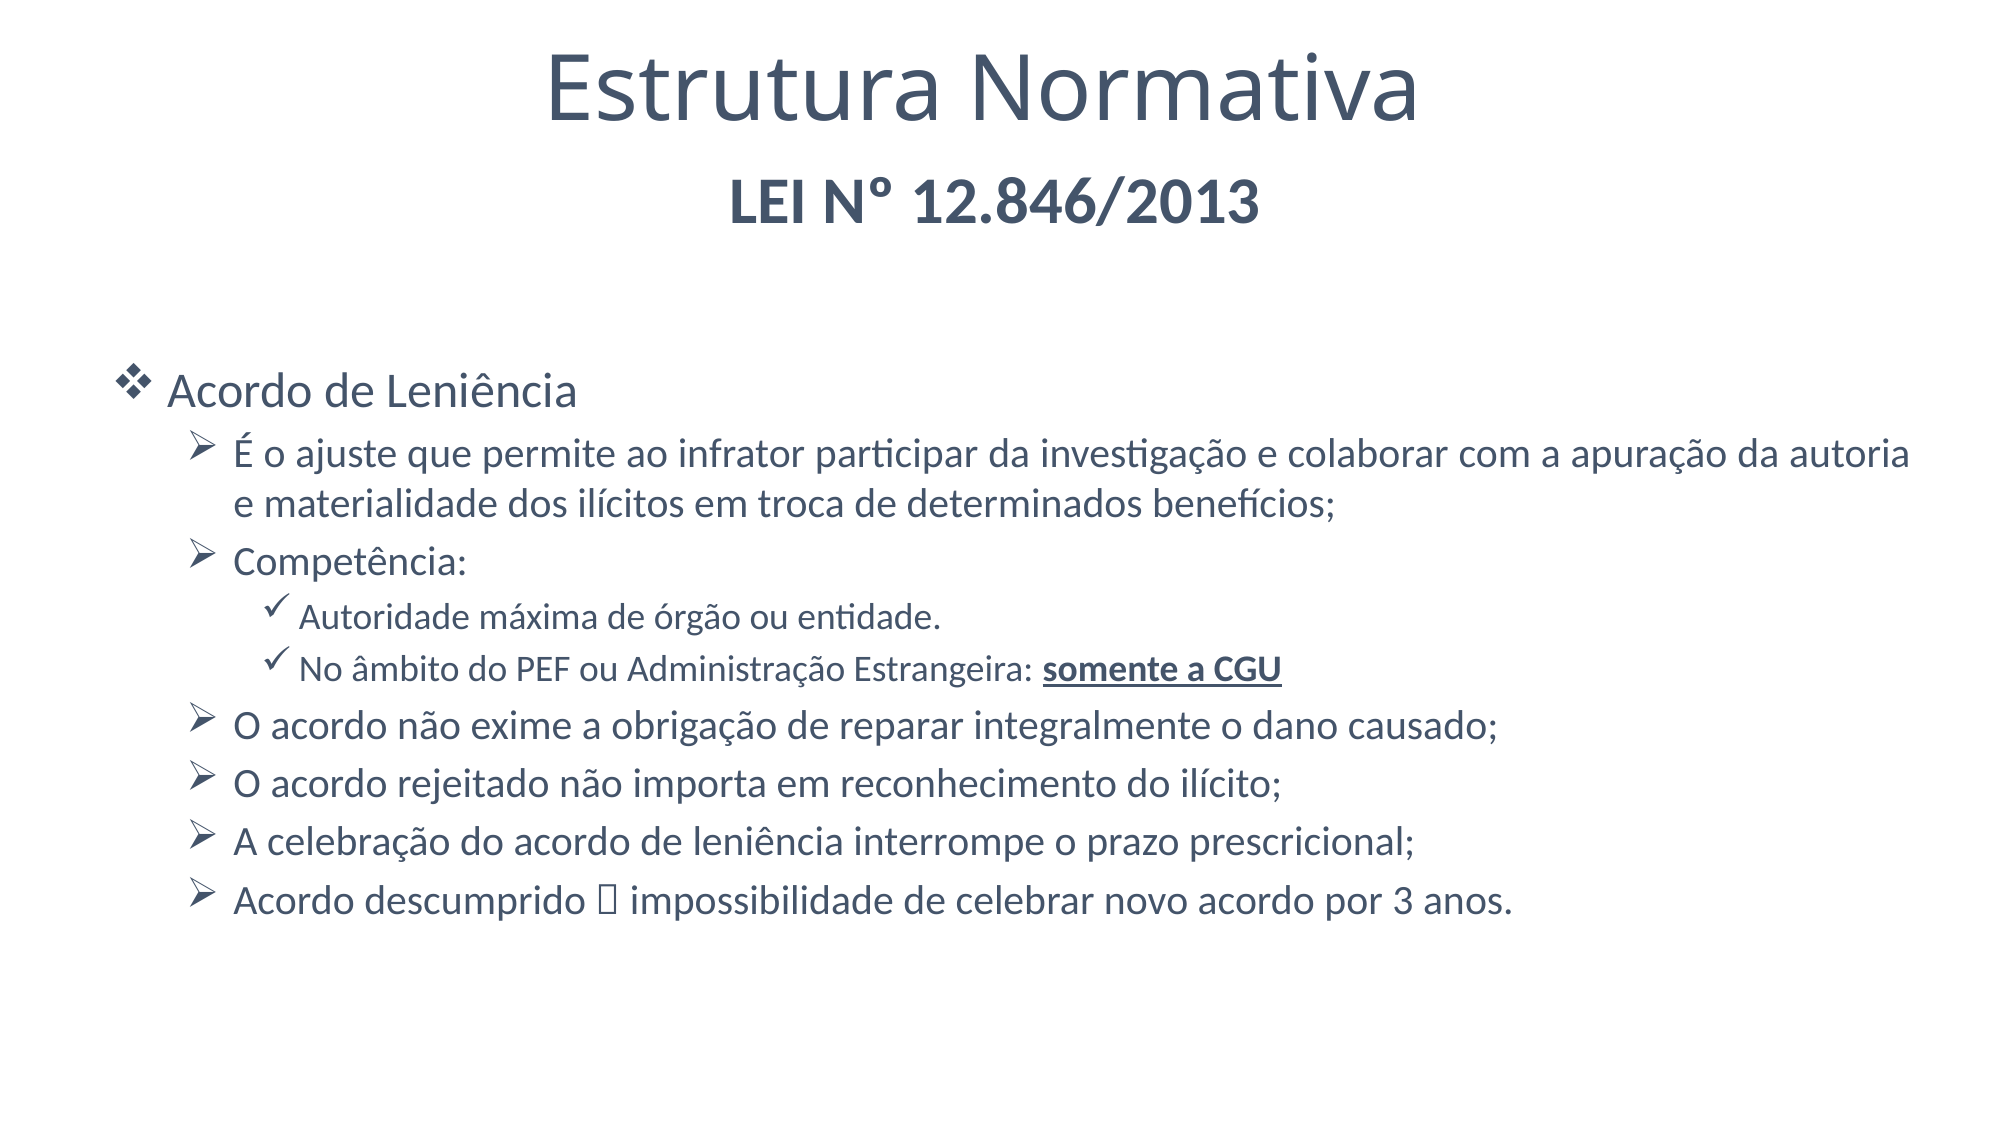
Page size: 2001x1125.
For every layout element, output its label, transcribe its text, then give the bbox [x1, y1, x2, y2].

text_box LEI Nº 12.846/2013 [369, 149, 1622, 245]
text_box Estrutura Normativa [292, 21, 1675, 162]
text_box Acordo de Leniência É o ajuste que permite ao infrator participar da investigação e colaborar com a apuração da autoria e materialidade dos ilícitos em troca de determinados benefícios; Competência: Autoridade máxima de órgão ou entidade. No âmbito do PEF ou Administração Estrangeira: somente a CGU O acordo não exime a obrigação de reparar integralmente o dano causado; O acordo rejeitado não importa em reconhecimento do ilícito; A celebração do acordo de leniência interrompe o prazo prescricional; Acordo descumprido  impossibilidade de celebrar novo acordo por 3 anos. [96, 350, 1927, 1002]
